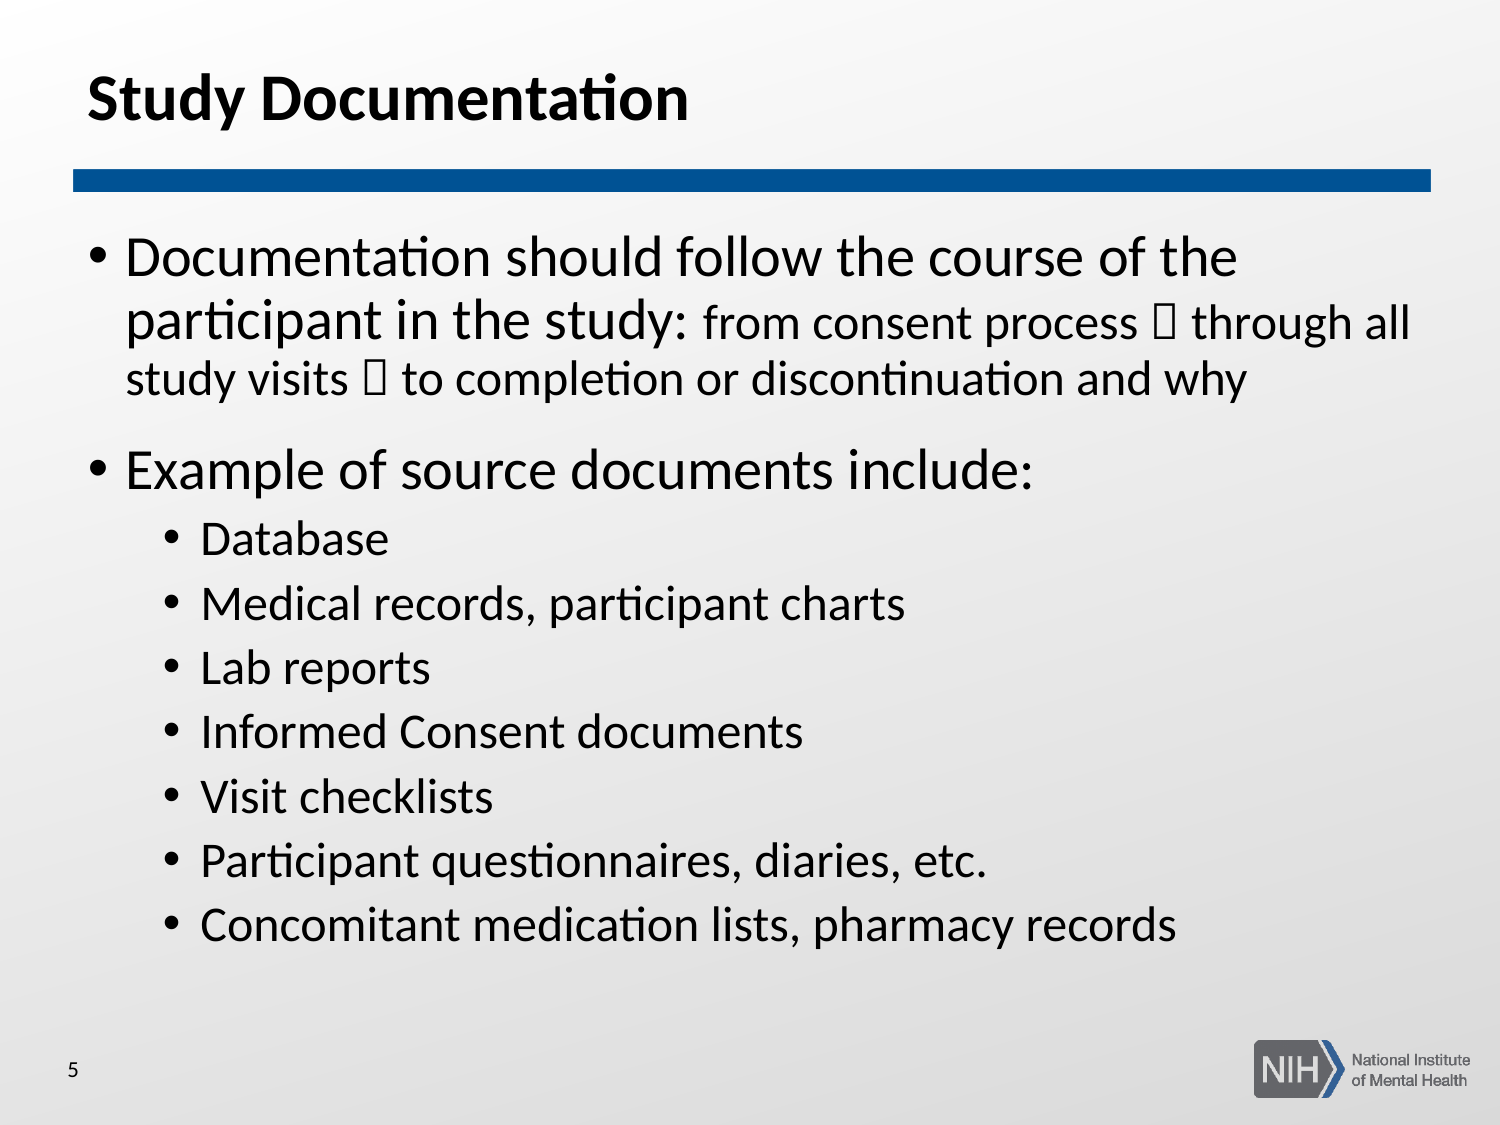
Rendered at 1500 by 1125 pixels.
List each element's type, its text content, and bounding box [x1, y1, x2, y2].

picture [1254, 1040, 1470, 1098]
slide_number 5 [39, 1051, 107, 1087]
title Study Documentation [73, 27, 1431, 170]
list Documentation should follow the course of the participant in the study: from consent process  through all study visits  to completion or discontinuation and why Example of source documents include: Database Medical records, participant charts Lab reports Informed Consent documents Visit checklists Participant questionnaires, diaries, etc. Concomitant medication lists, pharmacy records [73, 218, 1431, 1052]
